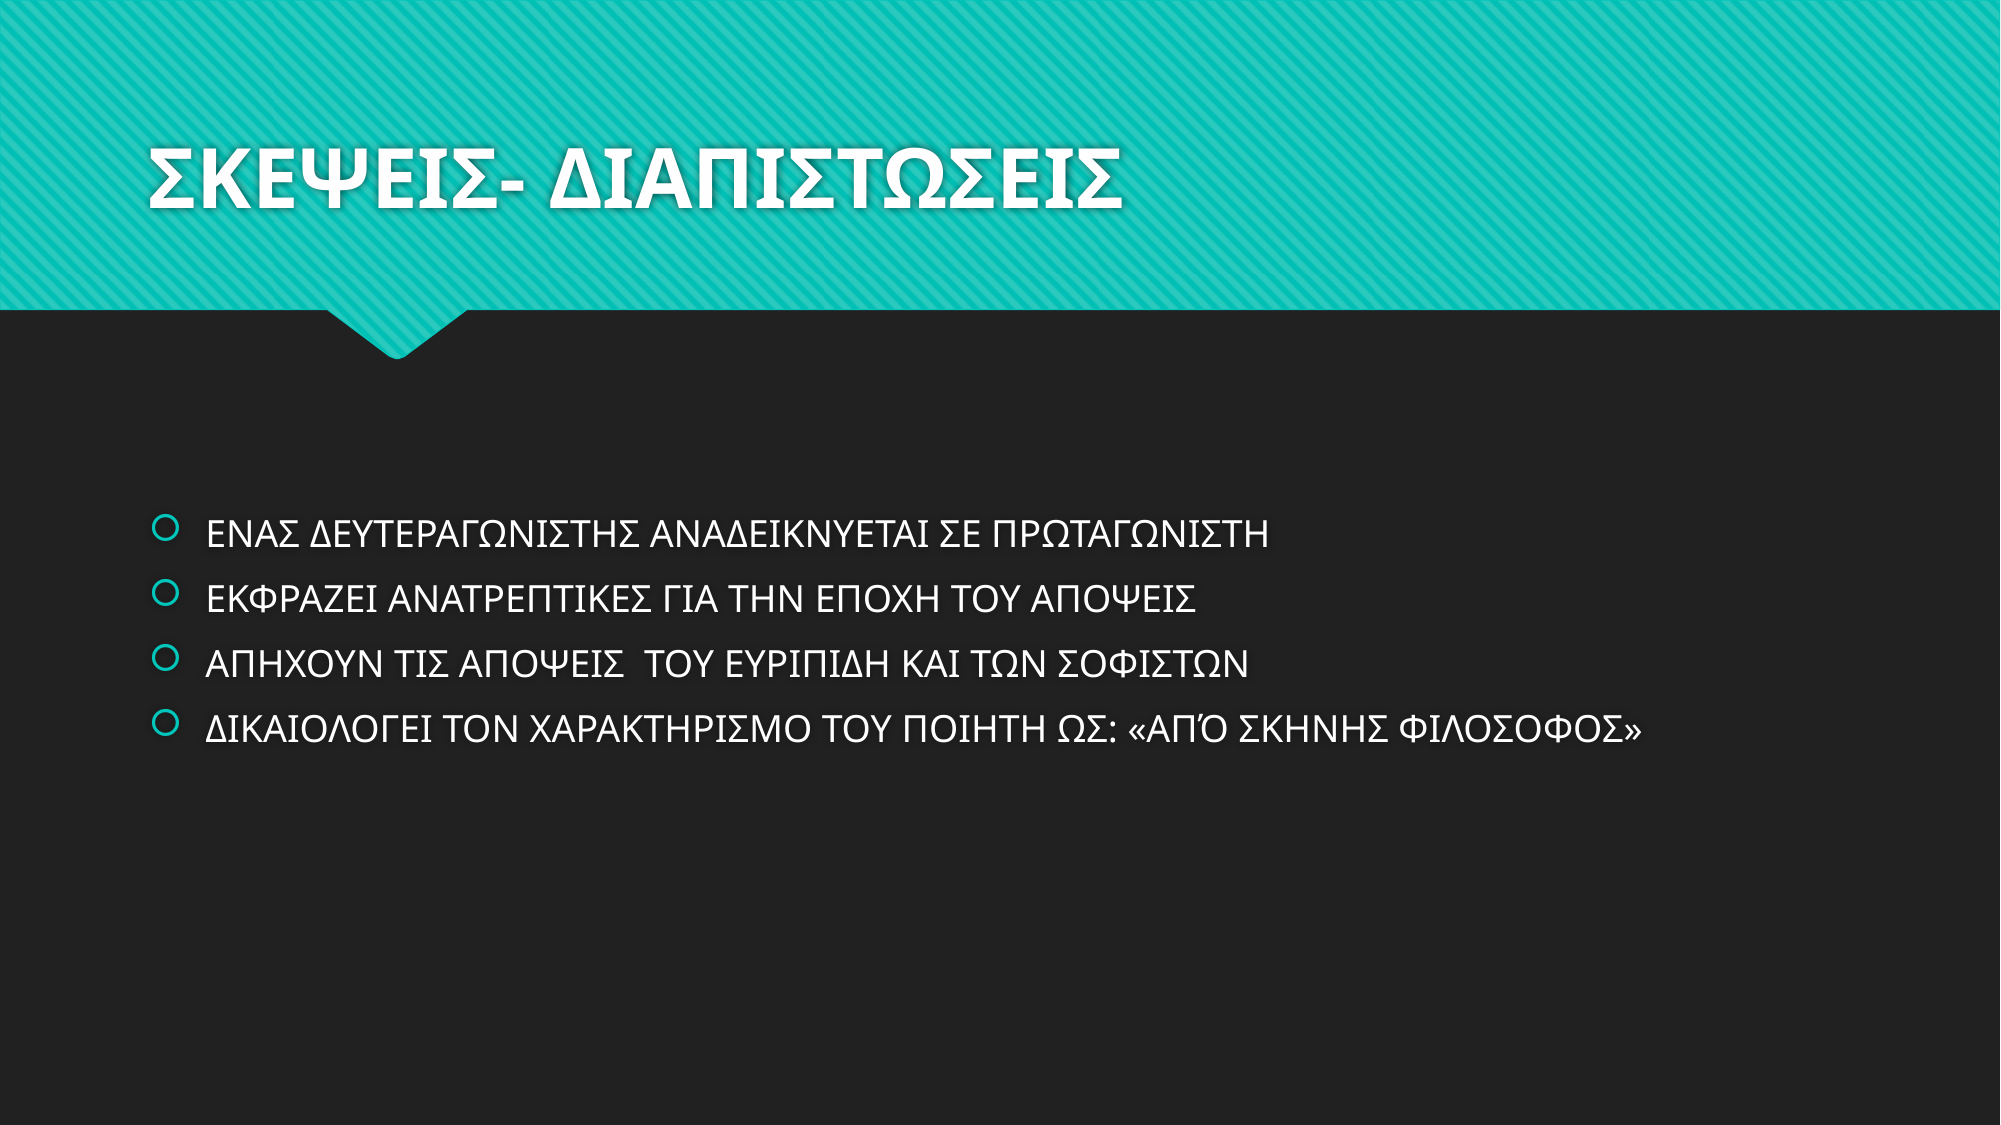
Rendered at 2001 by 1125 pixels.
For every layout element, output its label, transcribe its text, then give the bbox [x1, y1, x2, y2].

title ΣΚΕΨΕΙΣ- ΔΙΑΠΙΣΤΩΣΕΙΣ [132, 73, 1868, 233]
list ΕΝΑΣ ΔΕΥΤΕΡΑΓΩΝΙΣΤΗΣ ΑΝΑΔΕΙΚΝΥΕΤΑΙ ΣΕ ΠΡΩΤΑΓΩΝΙΣΤΗ ΕΚΦΡΑΖΕΙ ΑΝΑΤΡΕΠΤΙΚΕΣ ΓΙΑ ΤΗΝ ΕΠΟΧΗ ΤΟΥ ΑΠΟΨΕΙΣ ΑΠΗΧΟΥΝ ΤΙΣ ΑΠΟΨΕΙΣ ΤΟΥ ΕΥΡΙΠΙΔΗ ΚΑΙ ΤΩΝ ΣΟΦΙΣΤΩΝ ΔΙΚΑΙΟΛΟΓΕΙ ΤΟΝ ΧΑΡΑΚΤΗΡΙΣΜΟ ΤΟΥ ΠΟΙΗΤΗ ΩΣ: «ΑΠΌ ΣΚΗΝΗΣ ΦΙΛΟΣΟΦΟΣ» [134, 364, 1866, 961]
picture [1, 1, 1999, 357]
